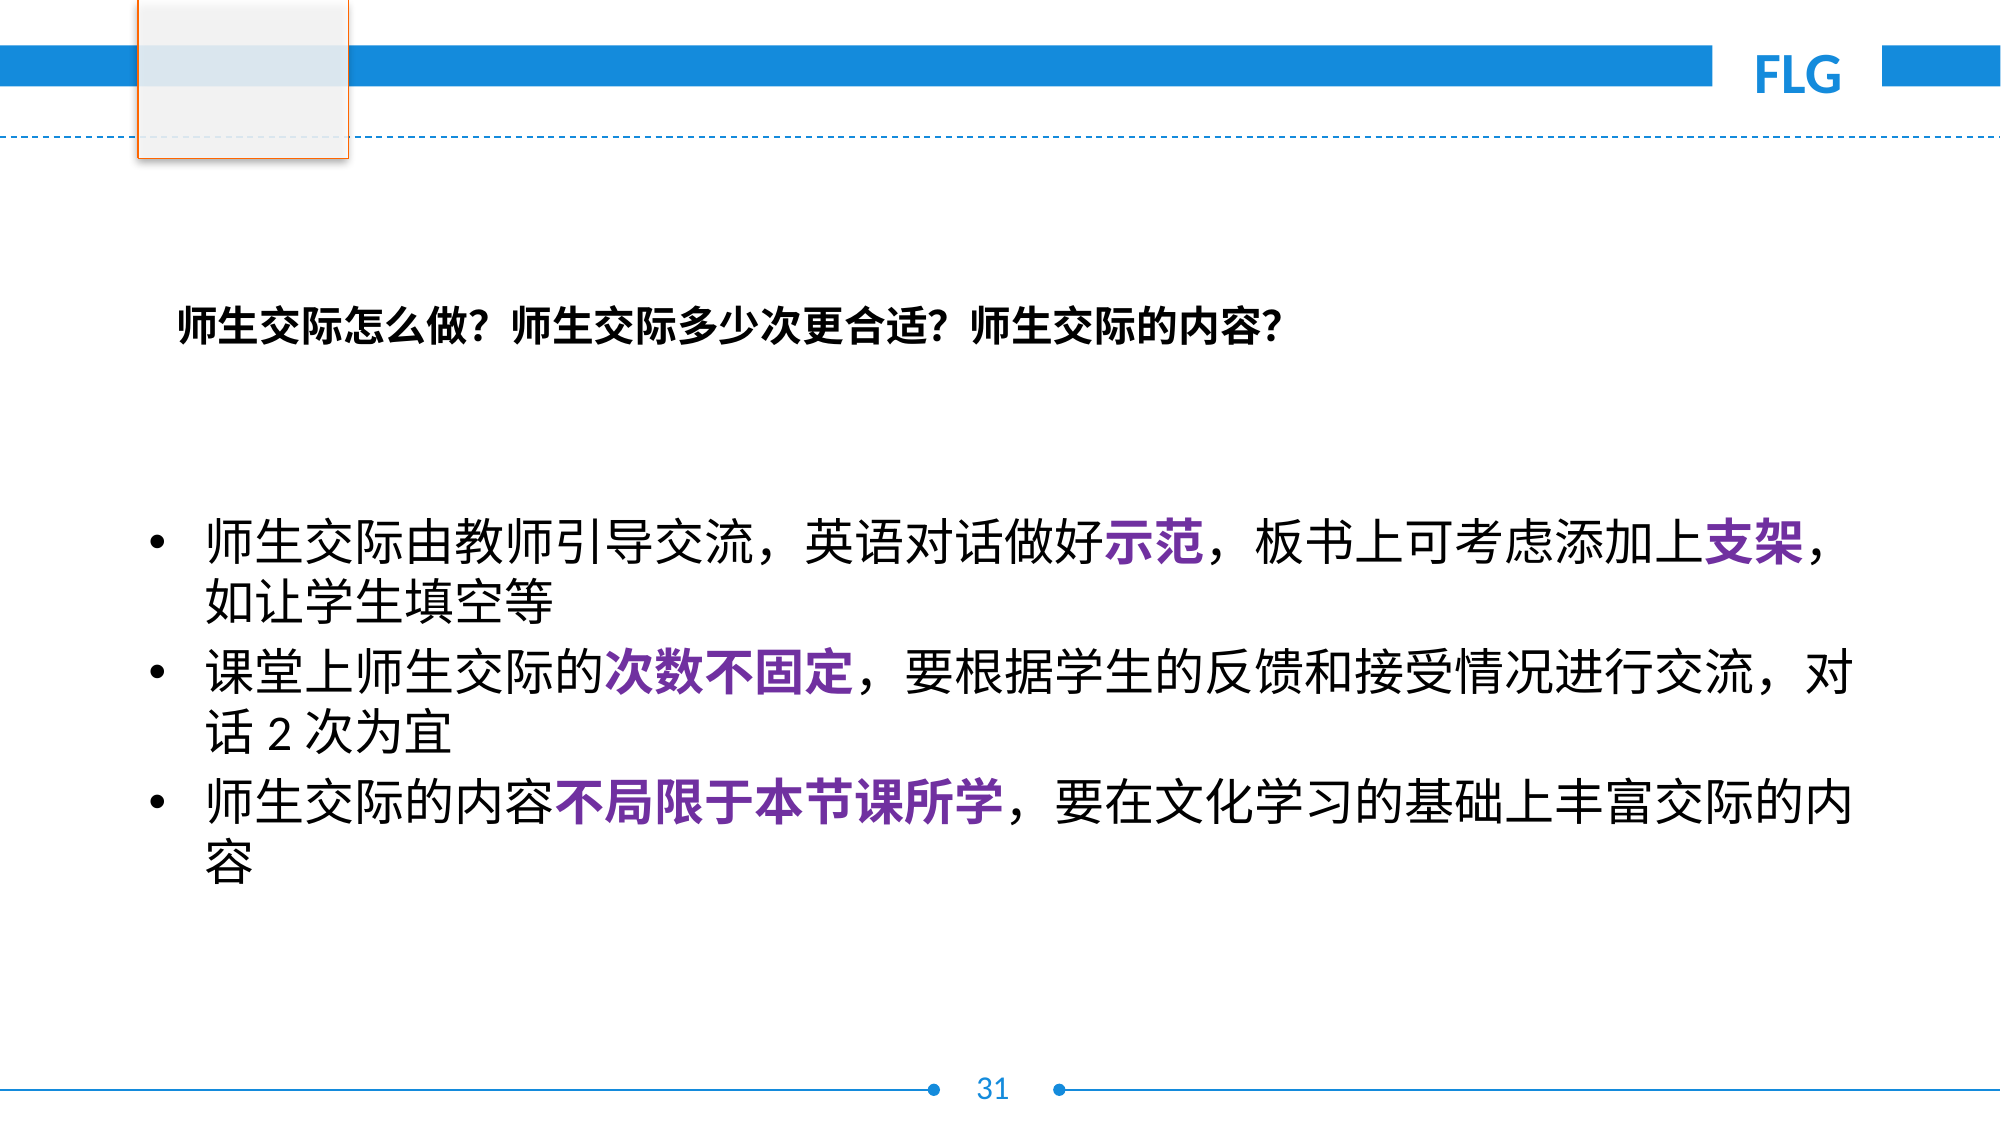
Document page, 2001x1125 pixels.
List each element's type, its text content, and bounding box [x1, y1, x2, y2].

text_box 师生交际怎么做？师生交际多少次更合适？师生交际的内容？ [161, 292, 1449, 357]
list 师生交际由教师引导交流，英语对话做好示范，板书上可考虑添加上支架，如让学生填空等 课堂上师生交际的次数不固定，要根据学生的反馈和接受情况进行交流，对话2次为宜 师生交际的内容不局限于本节课所学，要在文化学习的基础上丰富交际的内容 [133, 503, 1890, 1125]
